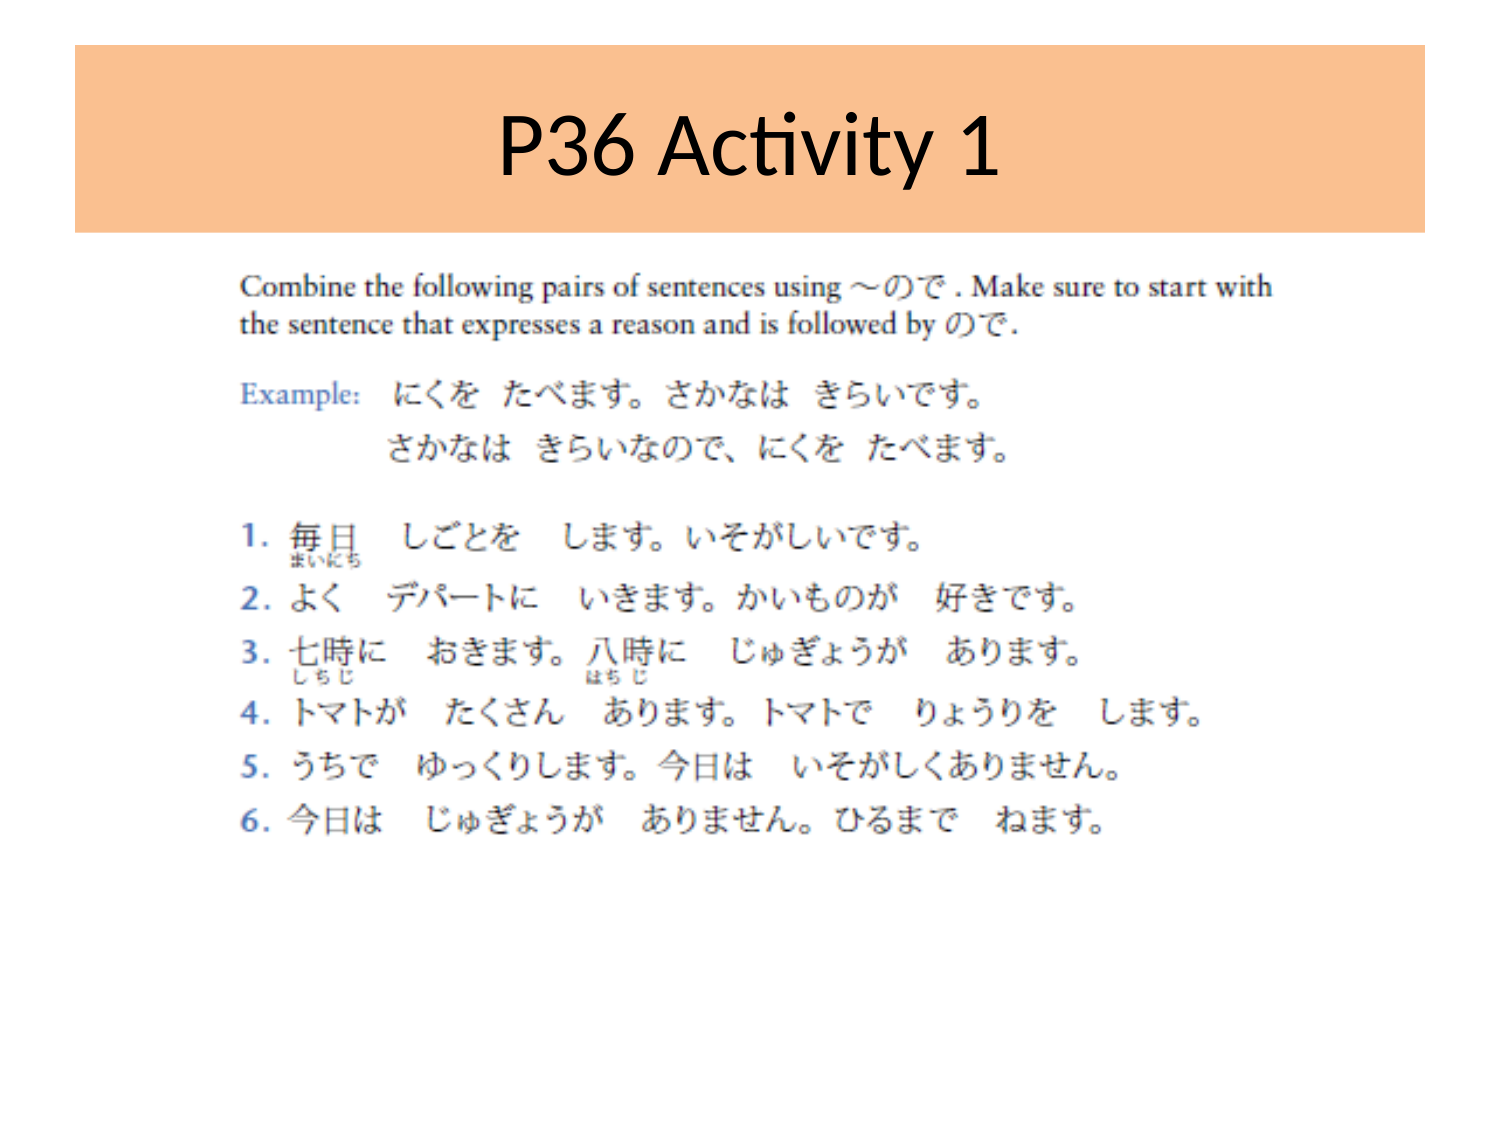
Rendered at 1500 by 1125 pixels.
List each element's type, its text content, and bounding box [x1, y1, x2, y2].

picture [192, 268, 1328, 851]
title P36 Activity 1 [75, 45, 1425, 233]
